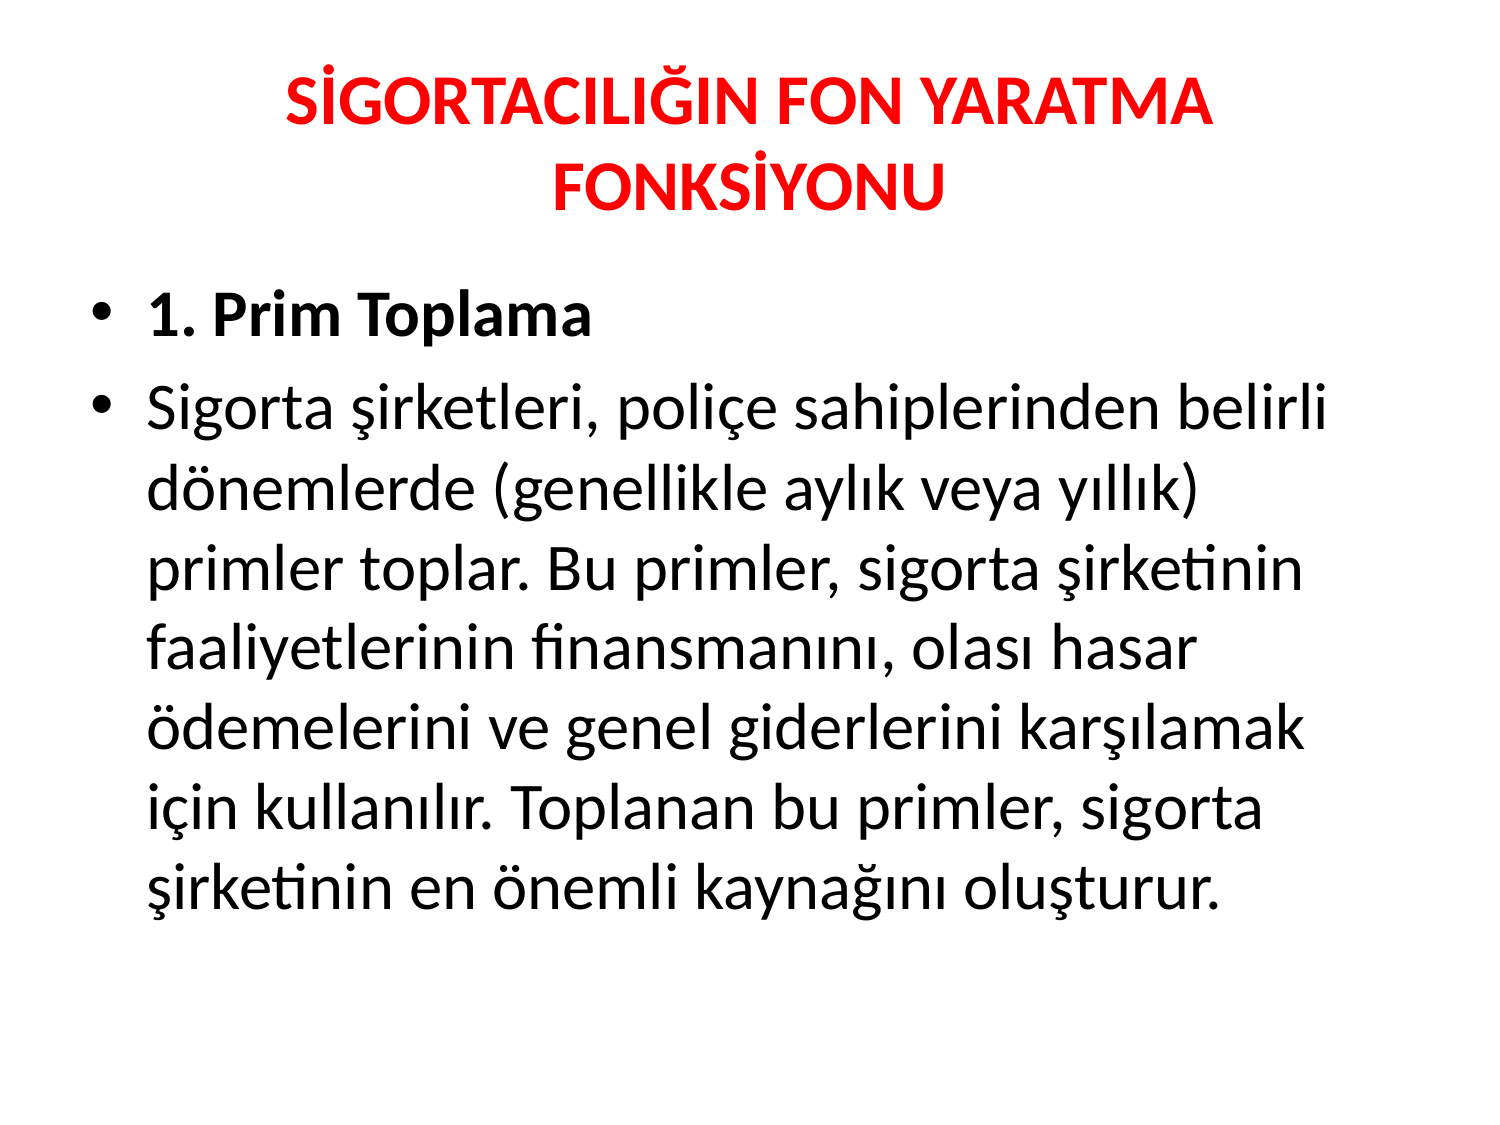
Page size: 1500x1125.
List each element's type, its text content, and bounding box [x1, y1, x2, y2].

title SİGORTACILIĞIN FON YARATMA FONKSİYONU [75, 45, 1425, 233]
list 1. Prim Toplama Sigorta şirketleri, poliçe sahiplerinden belirli dönemlerde (genellikle aylık veya yıllık) primler toplar. Bu primler, sigorta şirketinin faaliyetlerinin finansmanını, olası hasar ödemelerini ve genel giderlerini karşılamak için kullanılır. Toplanan bu primler, sigorta şirketinin en önemli kaynağını oluşturur. [75, 262, 1425, 1005]
